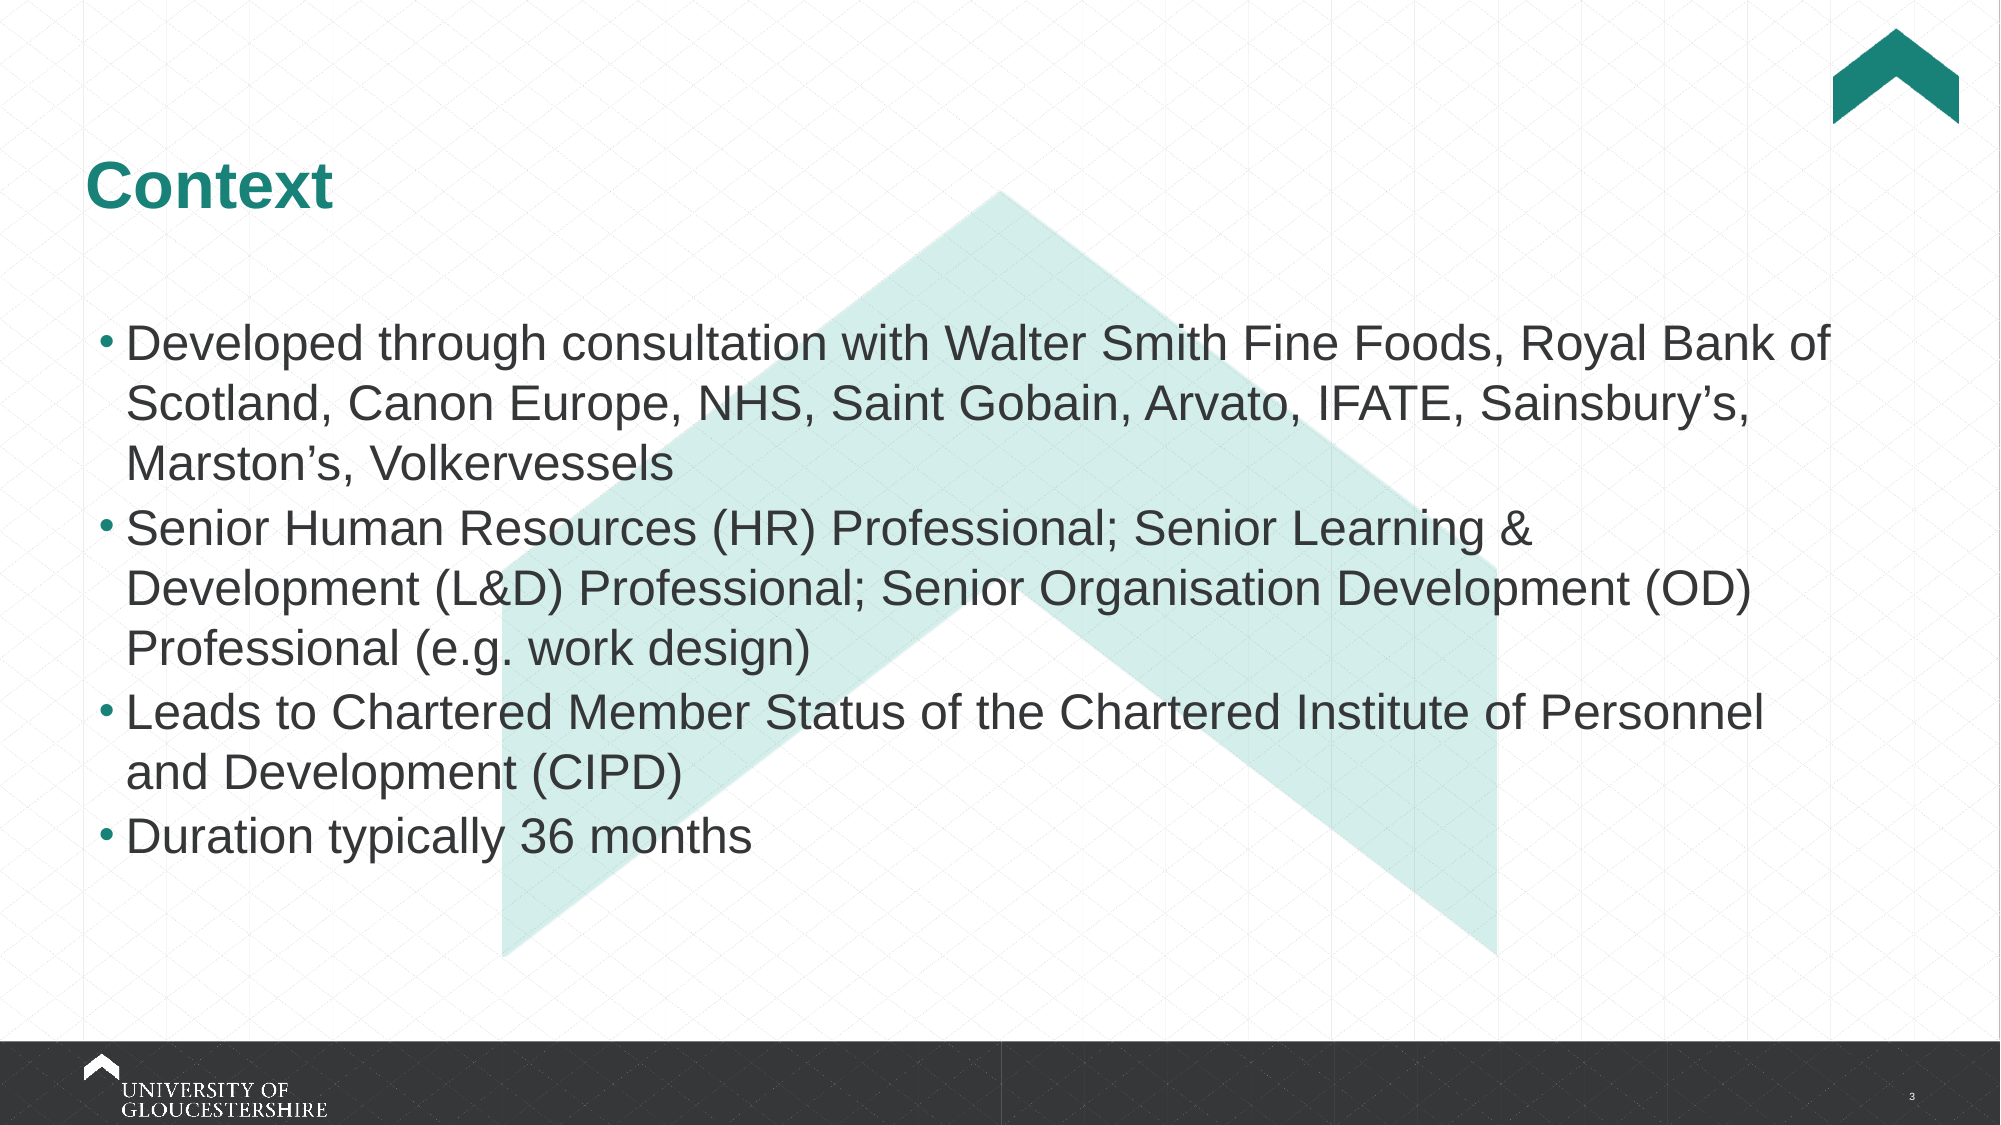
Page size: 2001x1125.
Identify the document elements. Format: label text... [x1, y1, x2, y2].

list Developed through consultation with Walter Smith Fine Foods, Royal Bank of Scotland, Canon Europe, NHS, Saint Gobain, Arvato, IFATE, Sainsbury’s, Marston’s, Volkervessels Senior Human Resources (HR) Professional; Senior Learning & Development (L&D) Professional; Senior Organisation Development (OD) Professional (e.g. work design) Leads to Chartered Member Status of the Chartered Institute of Personnel and Development (CIPD) Duration typically 36 months [85, 256, 1834, 973]
title Context [85, 145, 1240, 264]
picture [0, 1041, 2001, 1125]
picture [0, 0, 2000, 1040]
